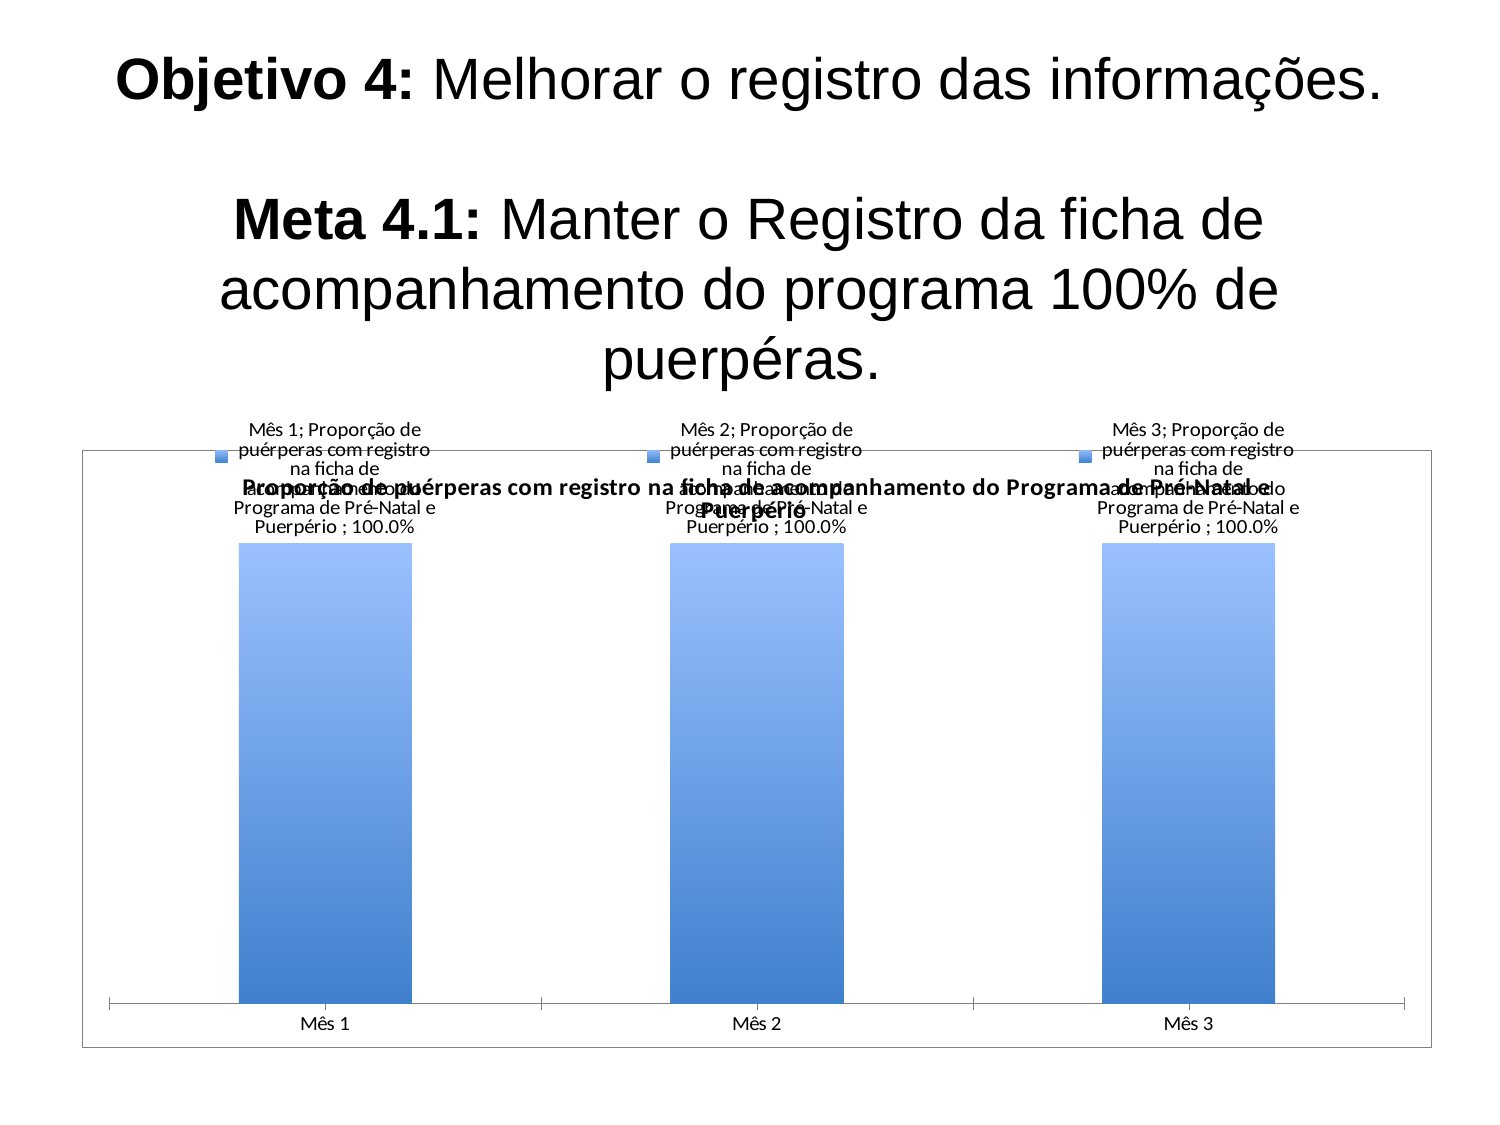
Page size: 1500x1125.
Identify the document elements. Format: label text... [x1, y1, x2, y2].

chart [81, 421, 1433, 1048]
title Objetivo 4: Melhorar o registro das informações. Meta 4.1: Manter o Registro da ficha de acompanhamento do programa 100% de puerpéras. [75, 45, 1425, 387]
